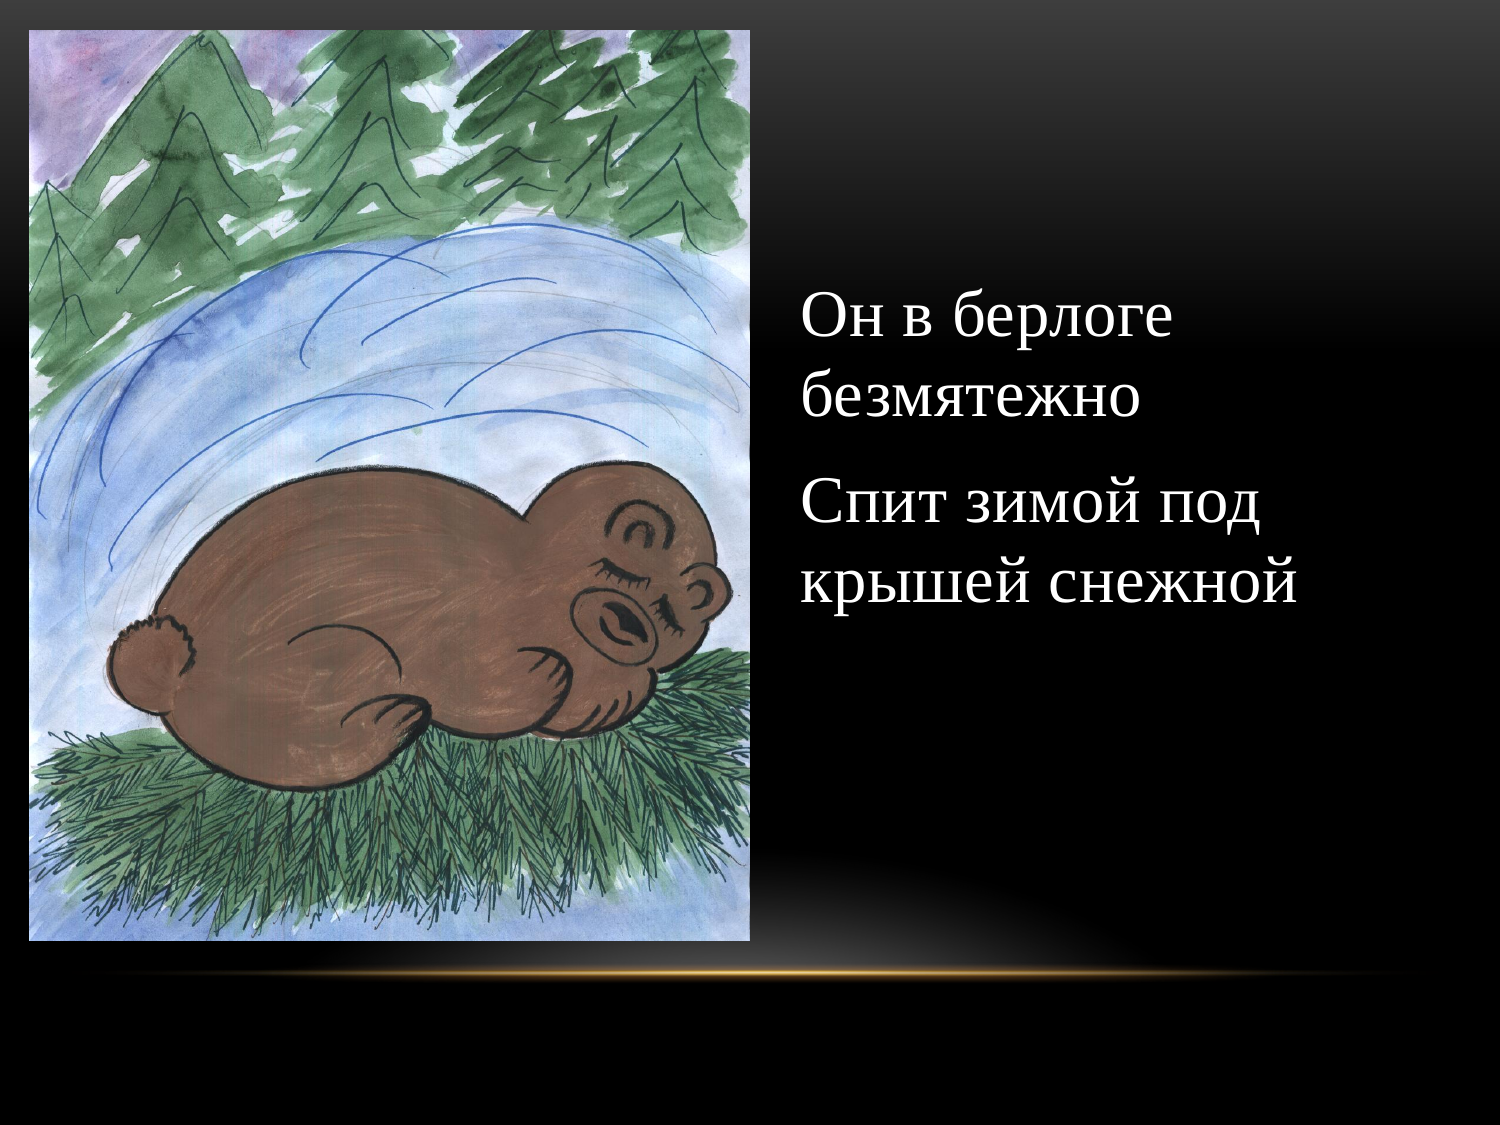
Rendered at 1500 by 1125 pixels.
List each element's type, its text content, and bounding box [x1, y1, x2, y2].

picture [0, 0, 1500, 1125]
list Он в берлоге безмятежно Спит зимой под крышей снежной [785, 262, 1400, 938]
